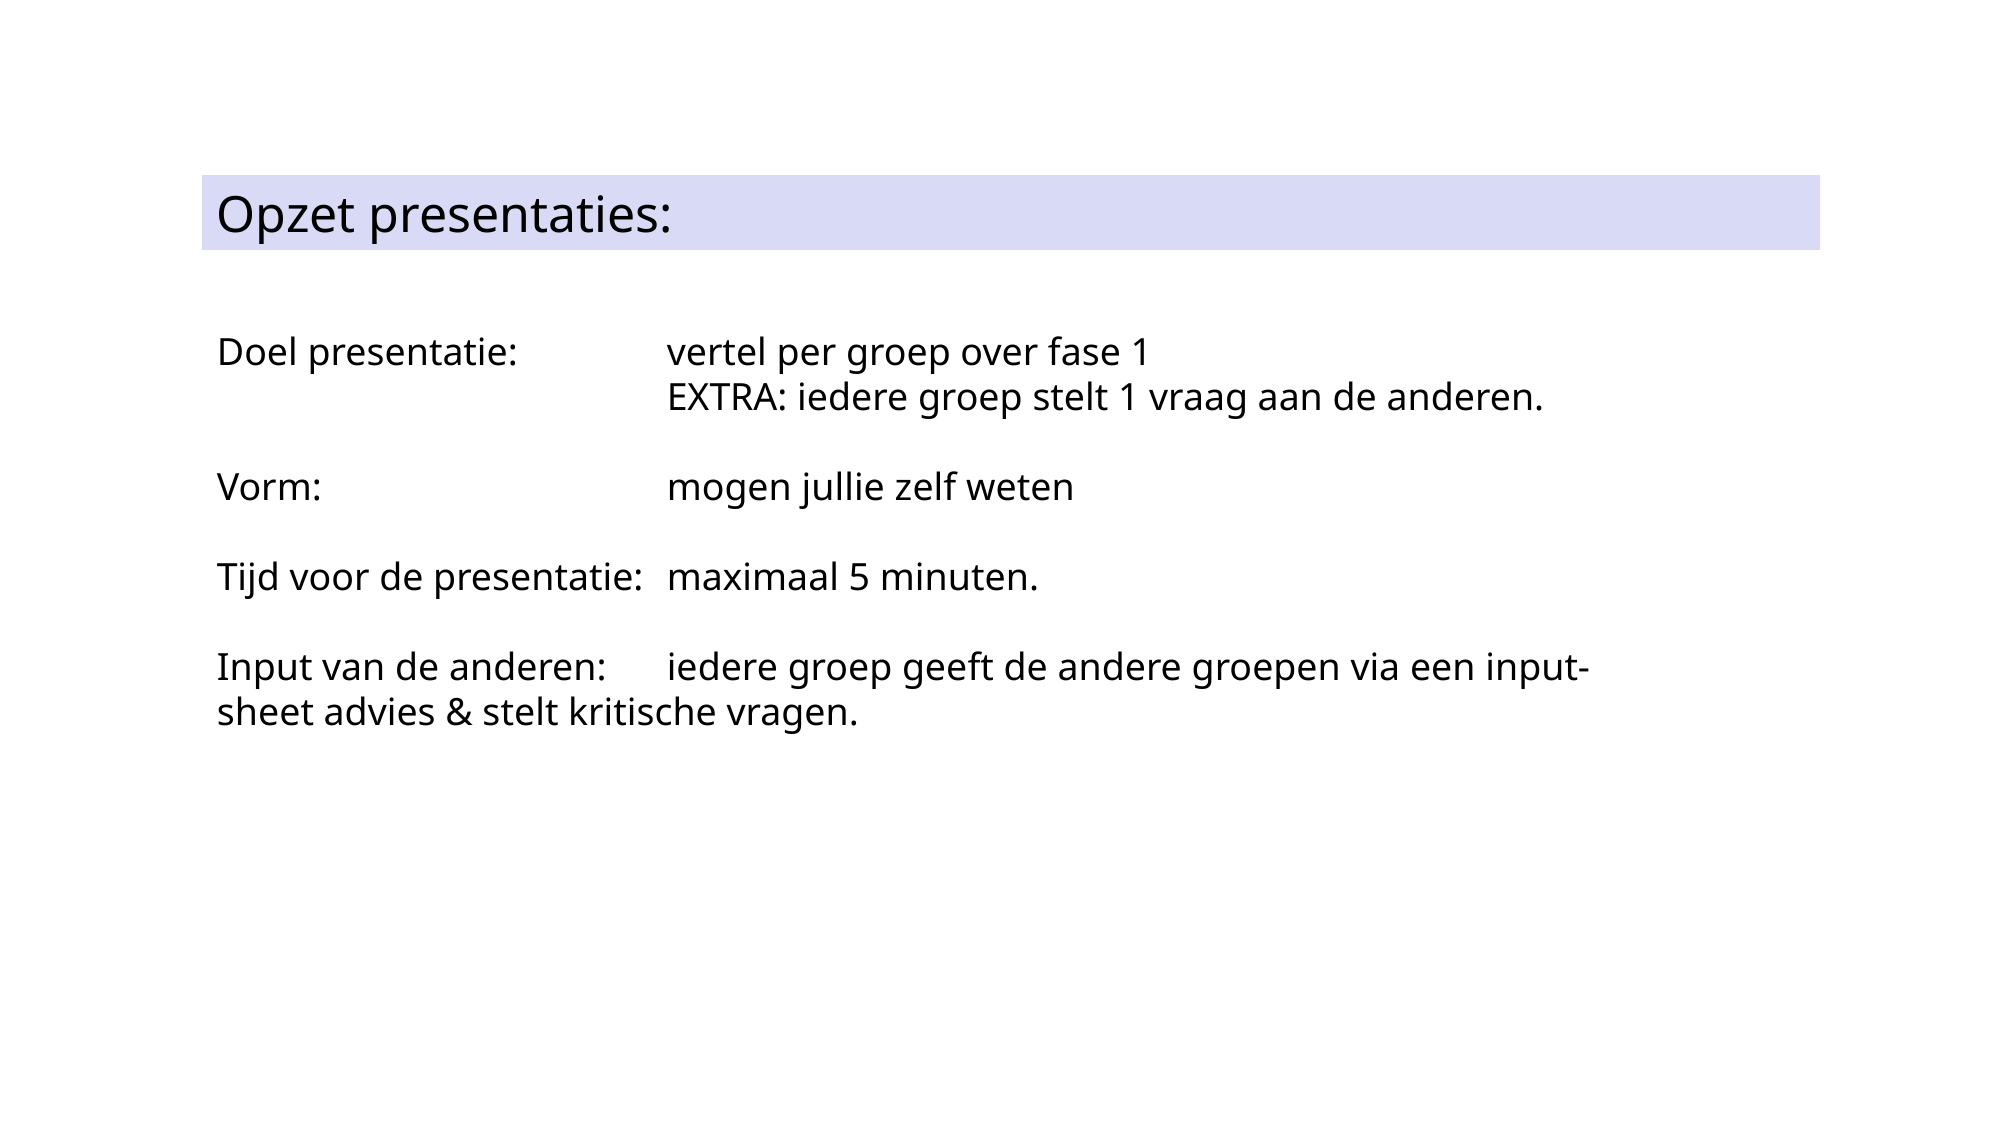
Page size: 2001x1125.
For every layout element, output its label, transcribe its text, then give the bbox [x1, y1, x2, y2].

text_box Doel presentatie: vertel per groep over fase 1 EXTRA: iedere groep stelt 1 vraag aan de anderen. Vorm: mogen jullie zelf weten Tijd voor de presentatie: maximaal 5 minuten. Input van de anderen: iedere groep geeft de andere groepen via een input-sheet advies & stelt kritische vragen. [202, 320, 1689, 1010]
text_box Opzet presentaties: [202, 175, 1821, 250]
